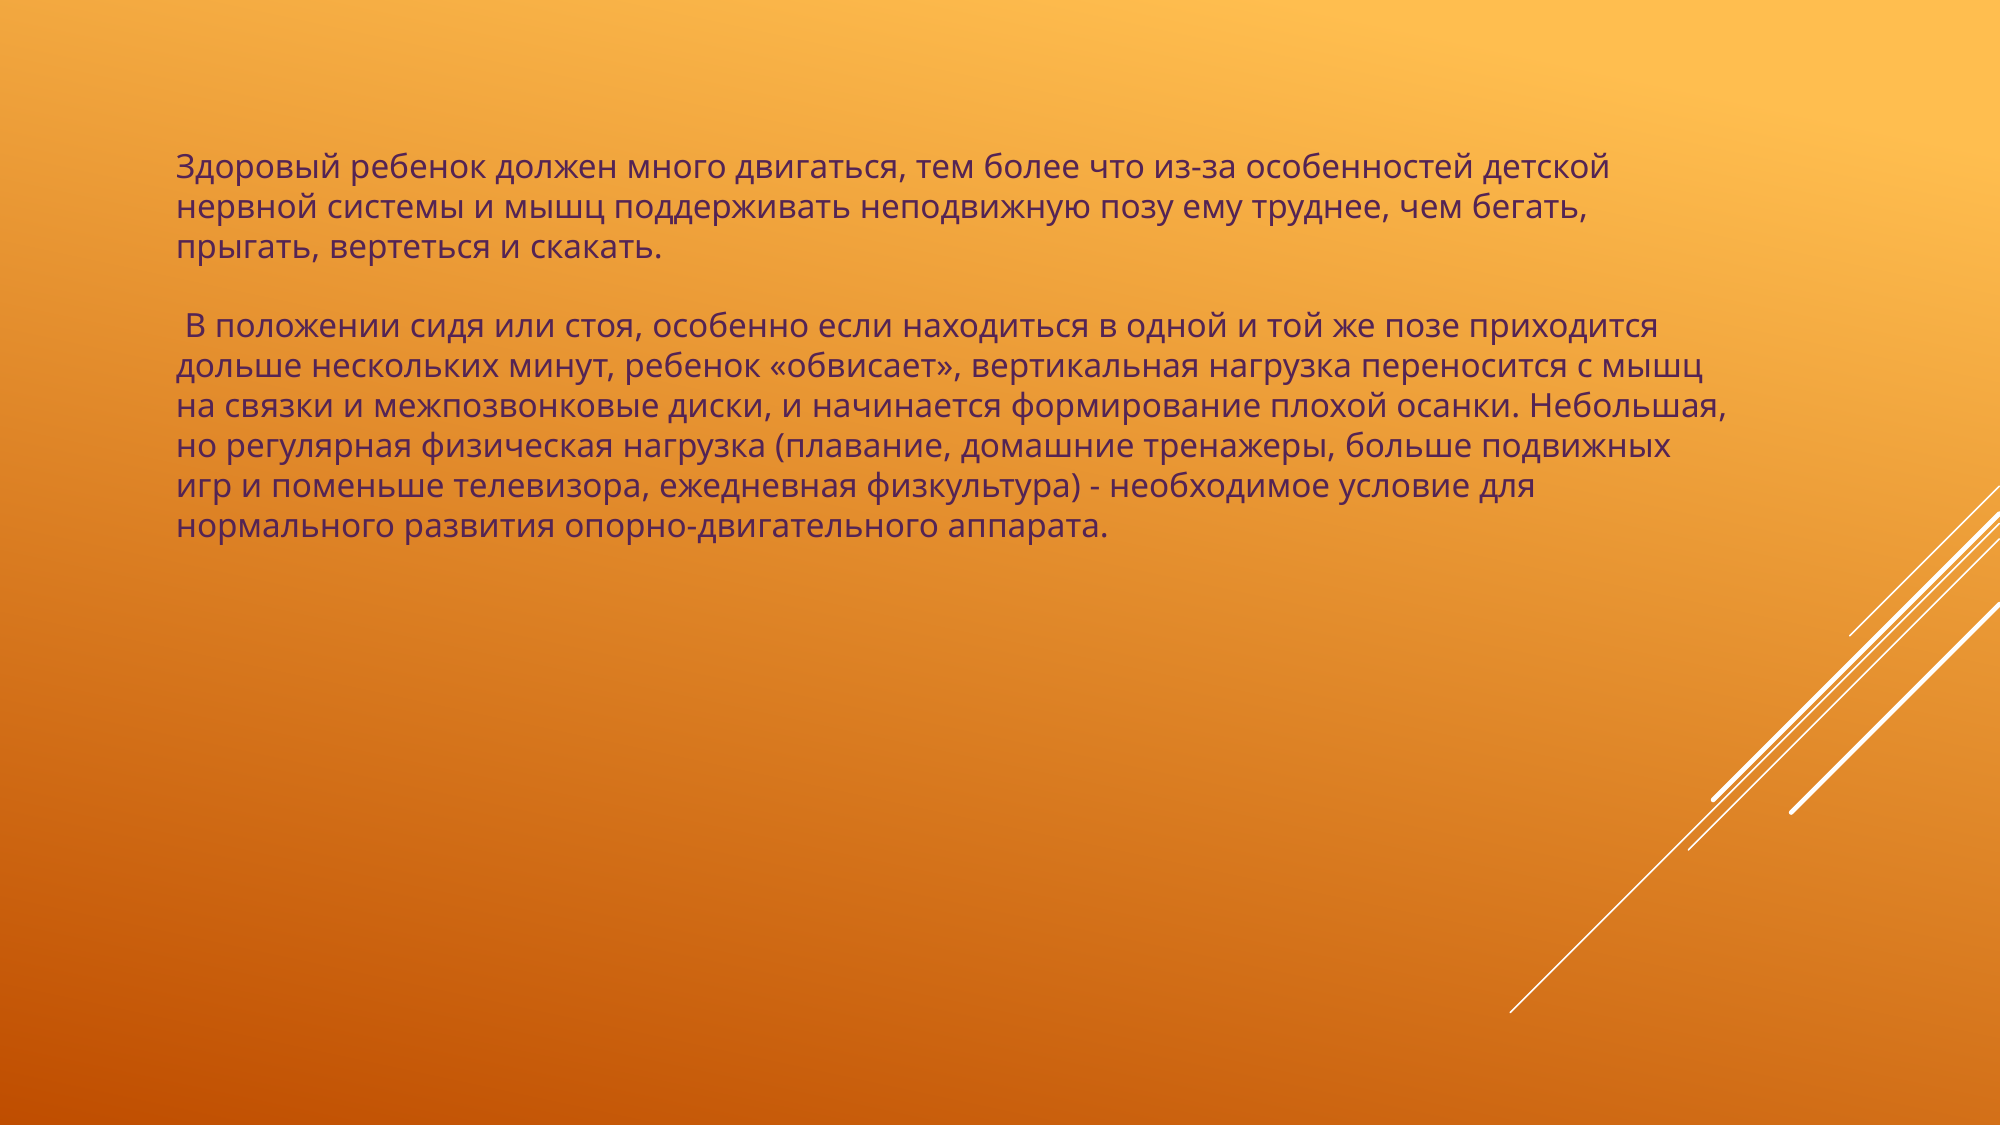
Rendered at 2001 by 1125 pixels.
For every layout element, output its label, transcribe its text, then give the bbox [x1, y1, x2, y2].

text_box Здоровый ребенок должен много двигаться, тем более что из-за особенностей детской нервной системы и мышц поддерживать неподвижную позу ему труднее, чем бегать, прыгать, вертеться и скакать. В положении сидя или стоя, особенно если находиться в одной и той же позе приходится дольше нескольких минут, ребенок «обвисает», вертикальная нагрузка переносится с мышц на связки и межпозвонковые диски, и начинается формирование плохой осанки. Небольшая, но регулярная физическая нагрузка (плавание, домашние тренажеры, больше подвижных игр и поменьше телевизора, ежедневная физкультура) - необходимое условие для нормального развития опорно-двигательного аппарата. [160, 137, 1747, 552]
